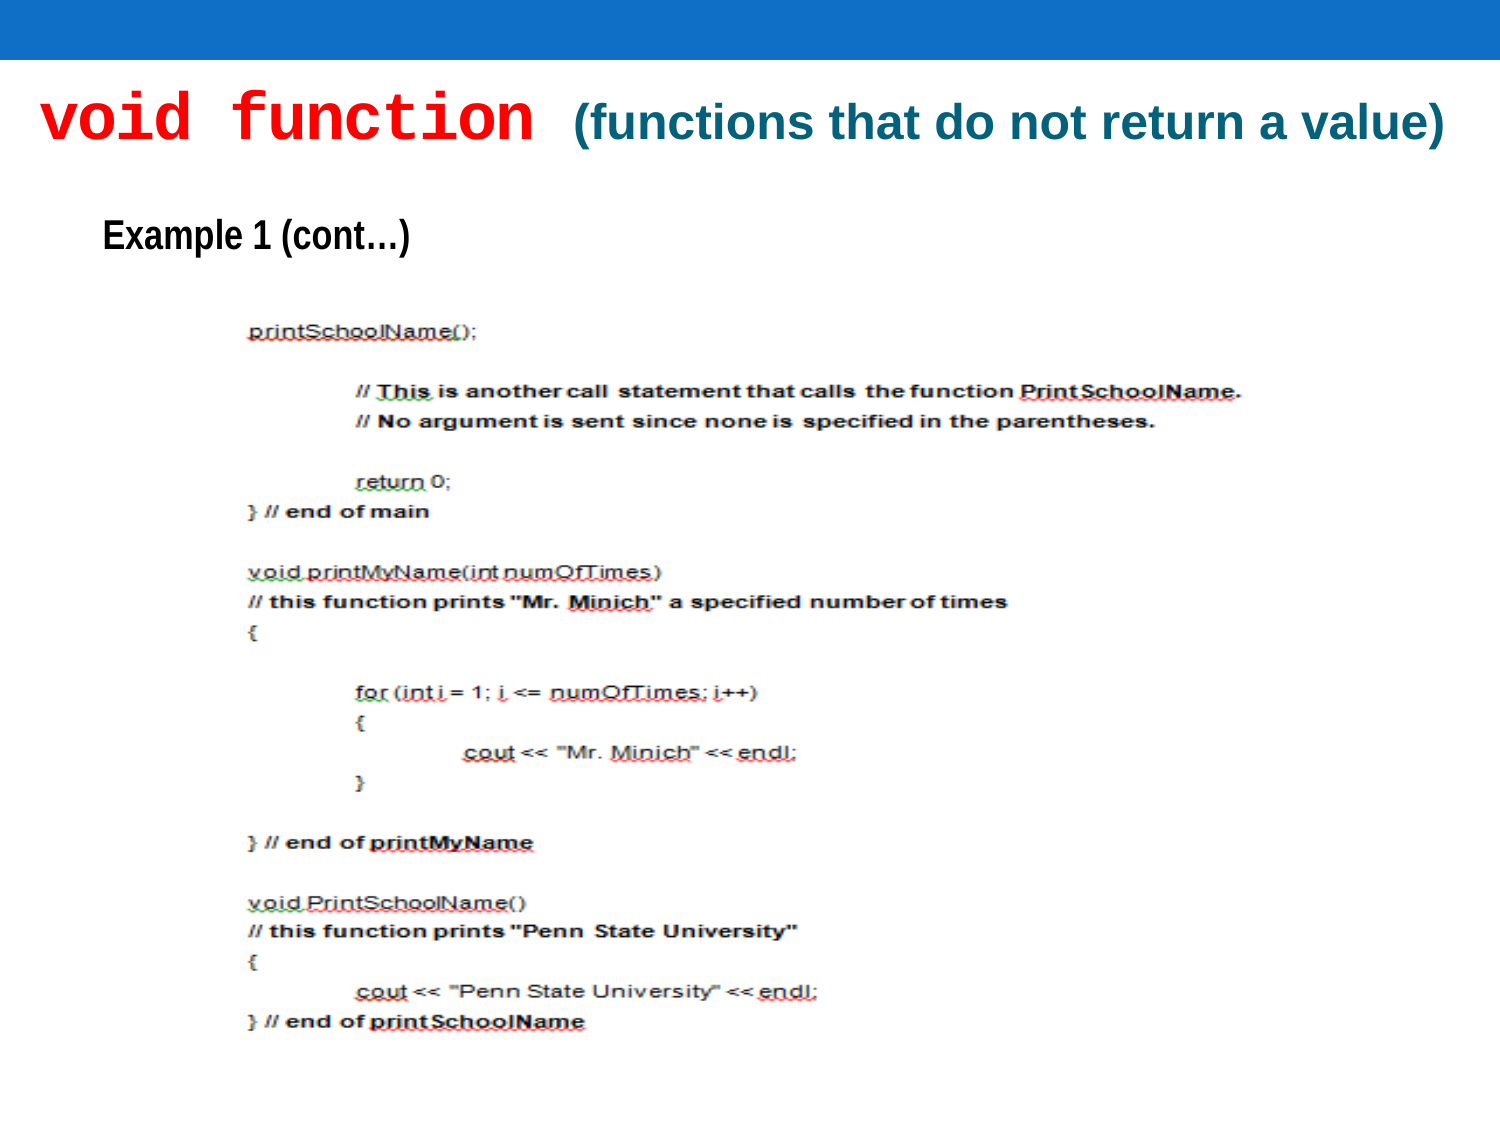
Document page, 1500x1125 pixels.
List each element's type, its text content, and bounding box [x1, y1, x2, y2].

list Example 1 (cont…) [87, 200, 1438, 1025]
picture [224, 312, 1288, 1051]
title void function (functions that do not return a value) [24, 62, 1488, 163]
